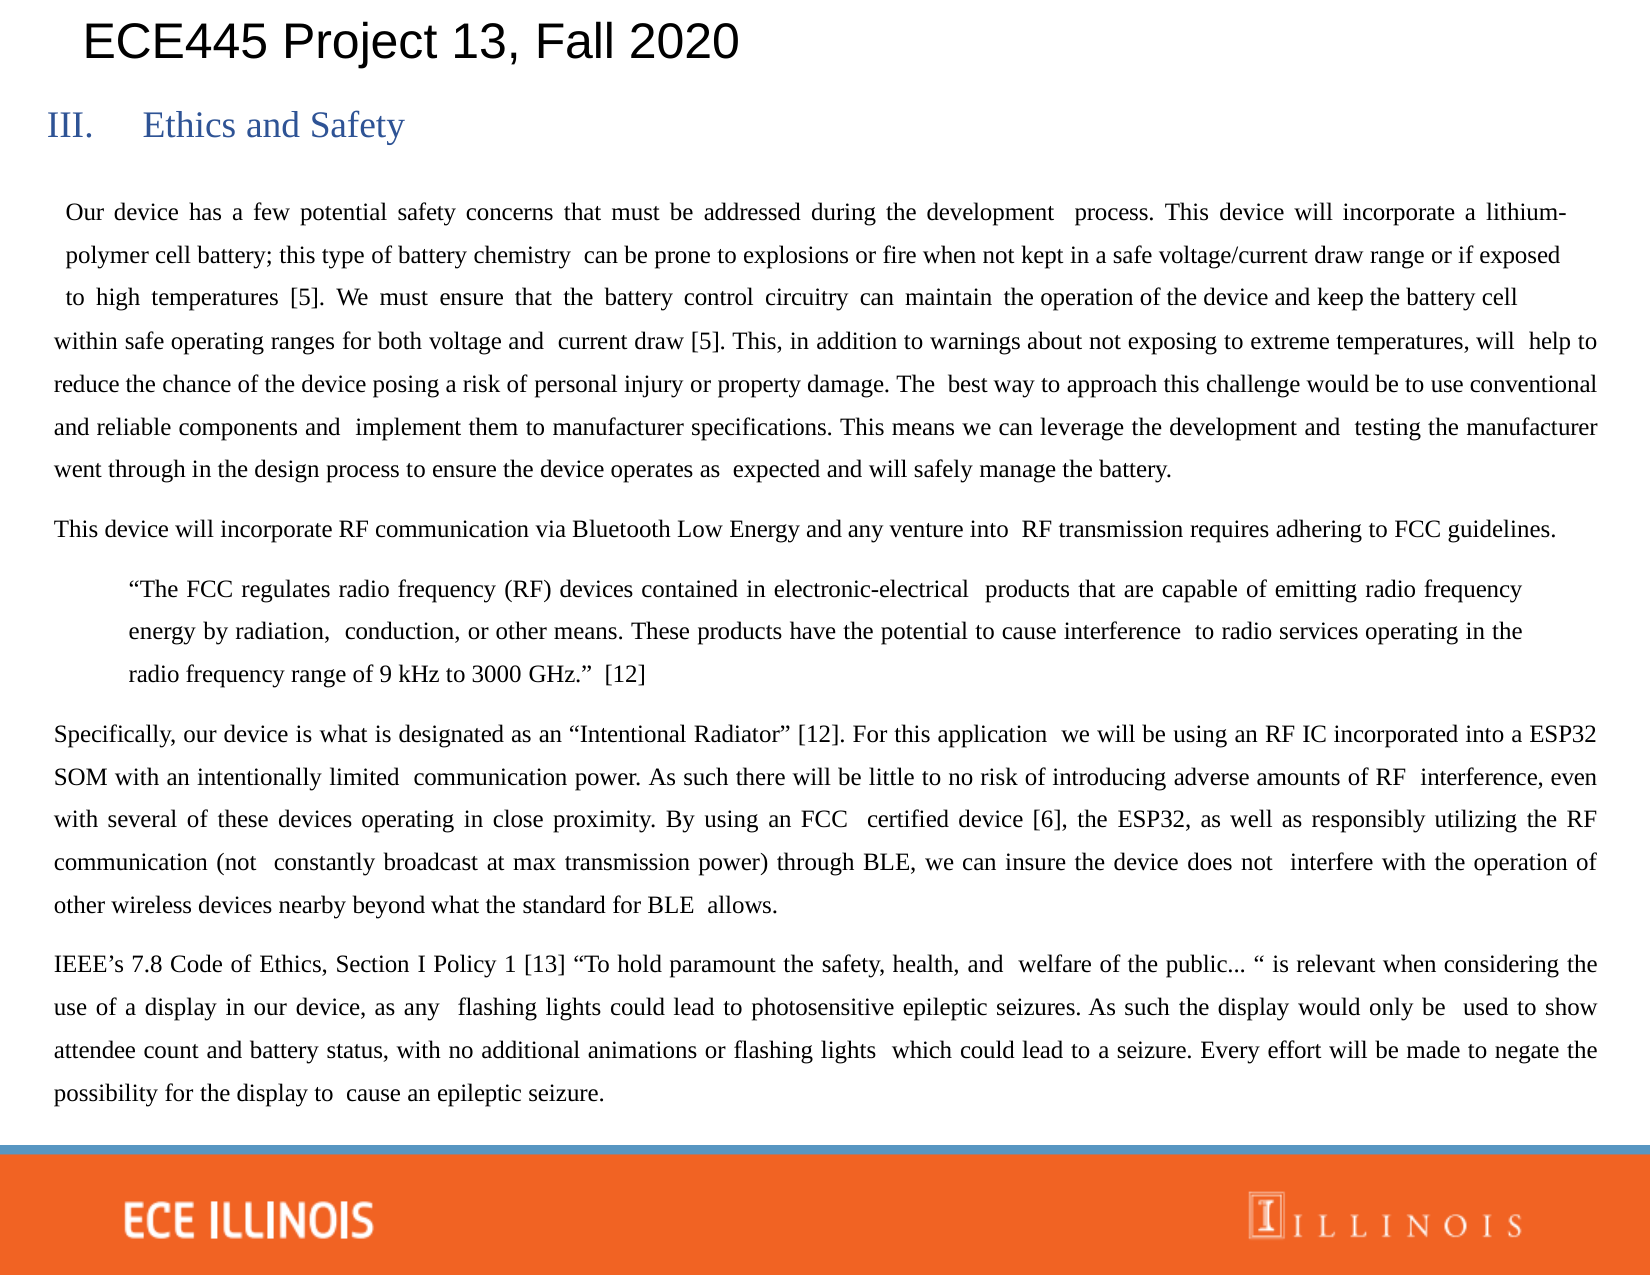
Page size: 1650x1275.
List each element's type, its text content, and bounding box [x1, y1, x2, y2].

text_box III. Ethics and Safety Our device has a few potential safety concerns that must be addressed during the development process. This device will incorporate a lithium-polymer cell battery; this type of battery chemistry can be prone to explosions or fire when not kept in a safe voltage/current draw range or if exposed to high temperatures [5]. We must ensure that the battery control circuitry can maintain the operation of the device and keep the battery cell [44, 98, 1568, 311]
text_box within safe operating ranges for both voltage and current draw [5]. This, in addition to warnings about not exposing to extreme temperatures, will help to reduce the chance of the device posing a risk of personal injury or property damage. The best way to approach this challenge would be to use conventional and reliable components and implement them to manufacturer specifications. This means we can leverage the development and testing the manufacturer went through in the design process to ensure the device operates as expected and will safely manage the battery. This device will incorporate RF communication via Bluetooth Low Energy and any venture into RF transmission requires adhering to FCC guidelines. “The FCC regulates radio frequency (RF) devices contained in electronic-electrical products that are capable of emitting radio frequency energy by radiation, conduction, or other means. These products have the potential to cause interference to radio services operating in the radio frequency range of 9 kHz to 3000 GHz.” [12] Specifically, our device is what is designated as an “Intentional Radiator” [12]. For this application we will be using an RF IC incorporated into a ESP32 SOM with an intentionally limited communication power. As such there will be little to no risk of introducing adverse amounts of RF interference, even with several of these devices operating in close proximity. By using an FCC certified device [6], the ESP32, as well as responsibly utilizing the RF communication (not constantly broadcast at max transmission power) through BLE, we can insure the device does not interfere with the operation of other wireless devices nearby beyond what the standard for BLE allows. IEEE’s 7.8 Code of Ethics, Section I Policy 1 [13] “To hold paramount the safety, health, and welfare of the public... “ is relevant when considering the use of a display in our device, as any flashing lights could lead to photosensitive epileptic seizures. As such the display would only be used to show attendee count and battery status, with no additional animations or flashing lights which could lead to a seizure. Every effort will be made to negate the possibility for the display to cause an epileptic seizure. [51, 309, 1599, 1107]
title ECE445 Project 13, Fall 2020 [82, 14, 1568, 83]
